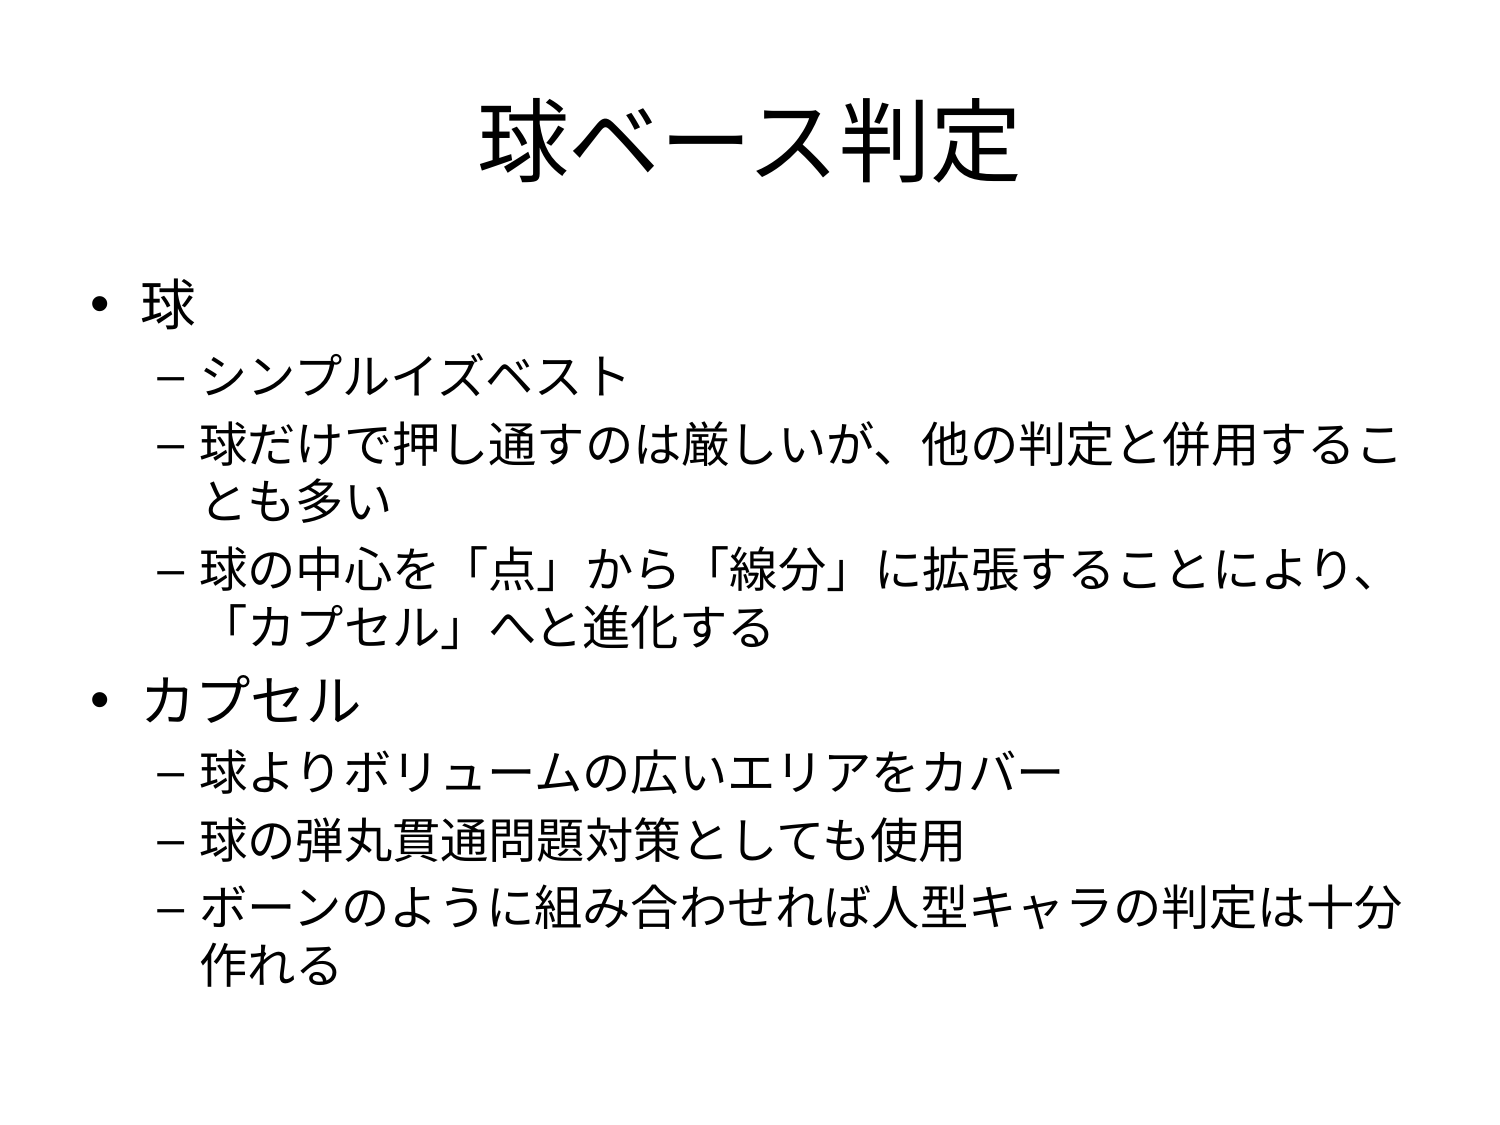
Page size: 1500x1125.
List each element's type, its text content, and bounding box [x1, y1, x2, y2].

title 球ベース判定 [75, 45, 1425, 233]
list 球 シンプルイズベスト 球だけで押し通すのは厳しいが、他の判定と併用することも多い 球の中心を「点」から「線分」に拡張することにより、「カプセル」へと進化する カプセル 球よりボリュームの広いエリアをカバー 球の弾丸貫通問題対策としても使用 ボーンのように組み合わせれば人型キャラの判定は十分作れる [75, 262, 1425, 1005]
